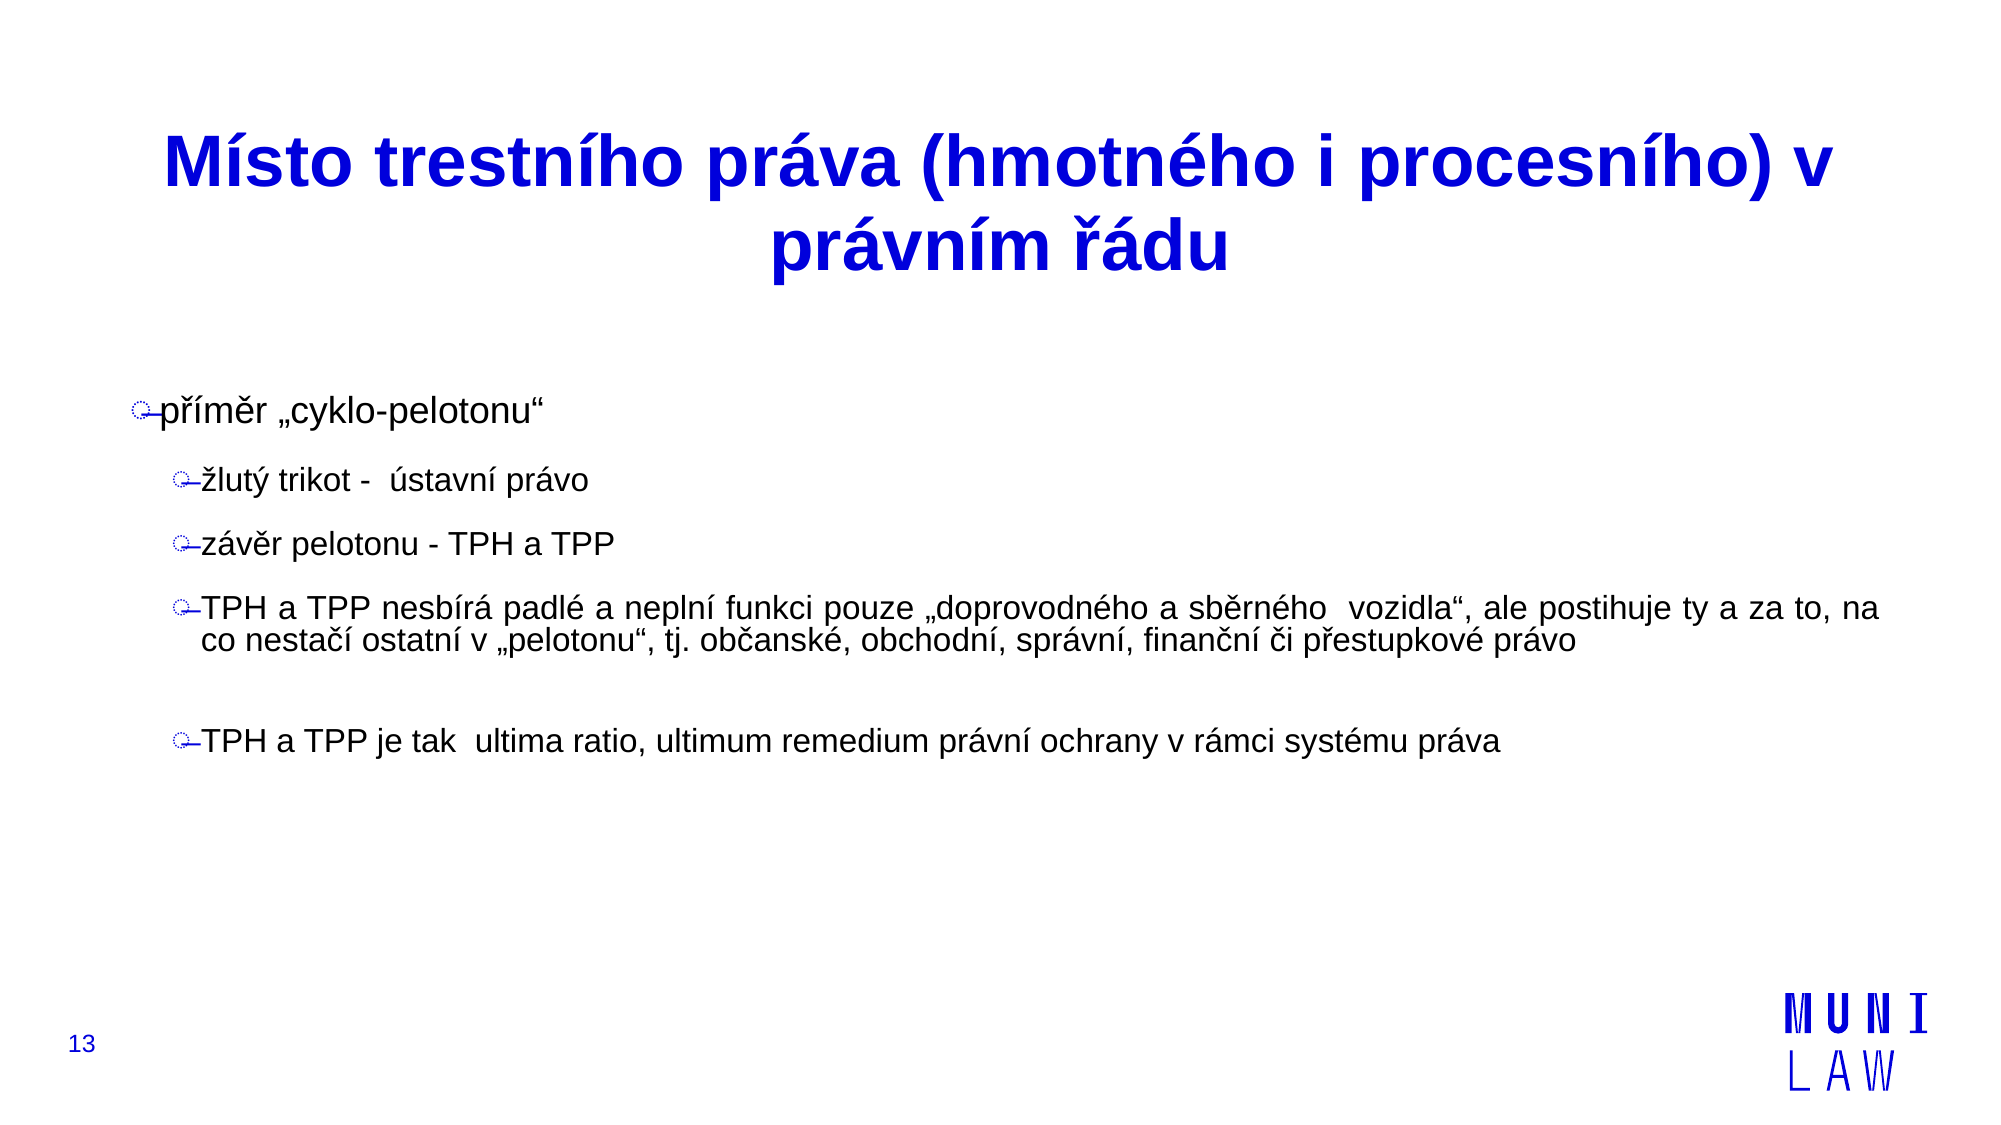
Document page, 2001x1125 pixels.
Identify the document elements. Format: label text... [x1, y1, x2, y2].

slide_number 13 [67, 1021, 110, 1063]
list příměr „cyklo-pelotonu“ žlutý trikot - ústavní právo závěr pelotonu - TPH a TPP TPH a TPP nesbírá padlé a neplní funkci pouze „doprovodného a sběrného vozidla“, ale postihuje ty a za to, na co nestačí ostatní v „pelotonu“, tj. občanské, obchodní, správní, finanční či přestupkové právo TPH a TPP je tak ultima ratio, ultimum remedium právní ochrany v rámci systému práva [118, 277, 1883, 957]
title Místo trestního práva (hmotného i procesního) v právním řádu [118, 118, 1883, 193]
